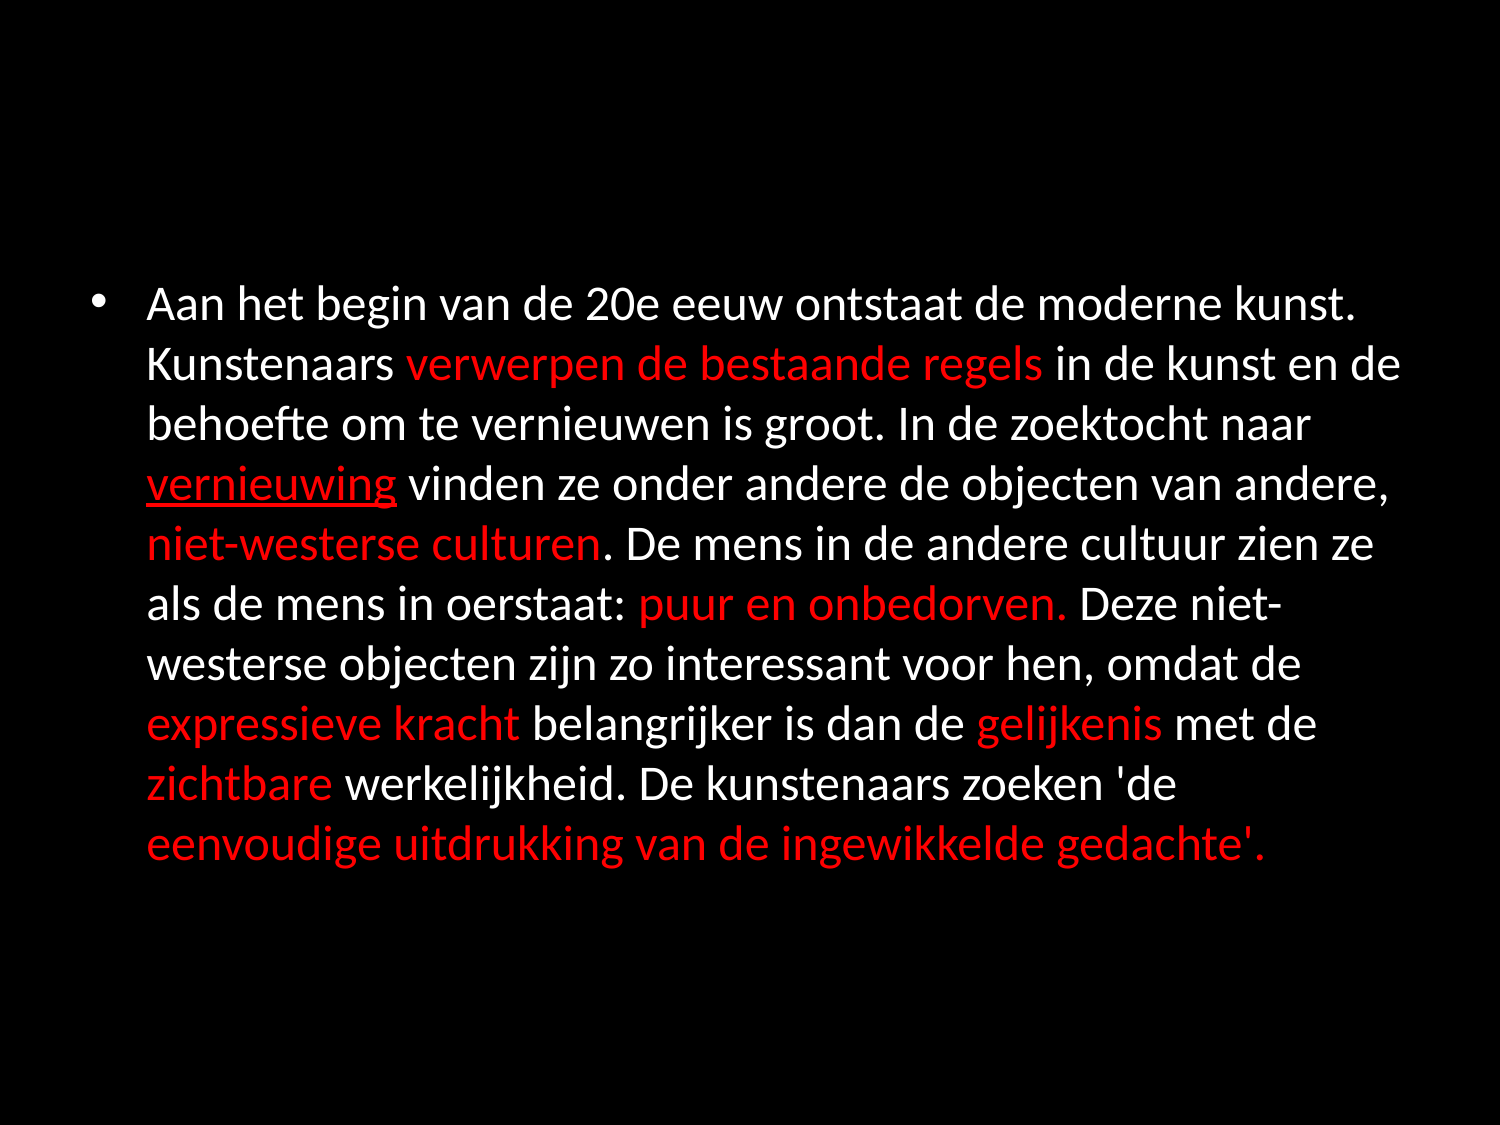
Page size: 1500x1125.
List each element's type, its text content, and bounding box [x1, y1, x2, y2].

list Aan het begin van de 20e eeuw ontstaat de moderne kunst. Kunstenaars verwerpen de bestaande regels in de kunst en de behoefte om te vernieuwen is groot. In de zoektocht naar vernieuwing vinden ze onder andere de objecten van andere, niet-westerse culturen. De mens in de andere cultuur zien ze als de mens in oerstaat: puur en onbedorven. Deze niet-westerse objecten zijn zo interessant voor hen, omdat de expressieve kracht belangrijker is dan de gelijkenis met de zichtbare werkelijkheid. De kunstenaars zoeken 'de eenvoudige uitdrukking van de ingewikkelde gedachte'. [75, 262, 1425, 1005]
